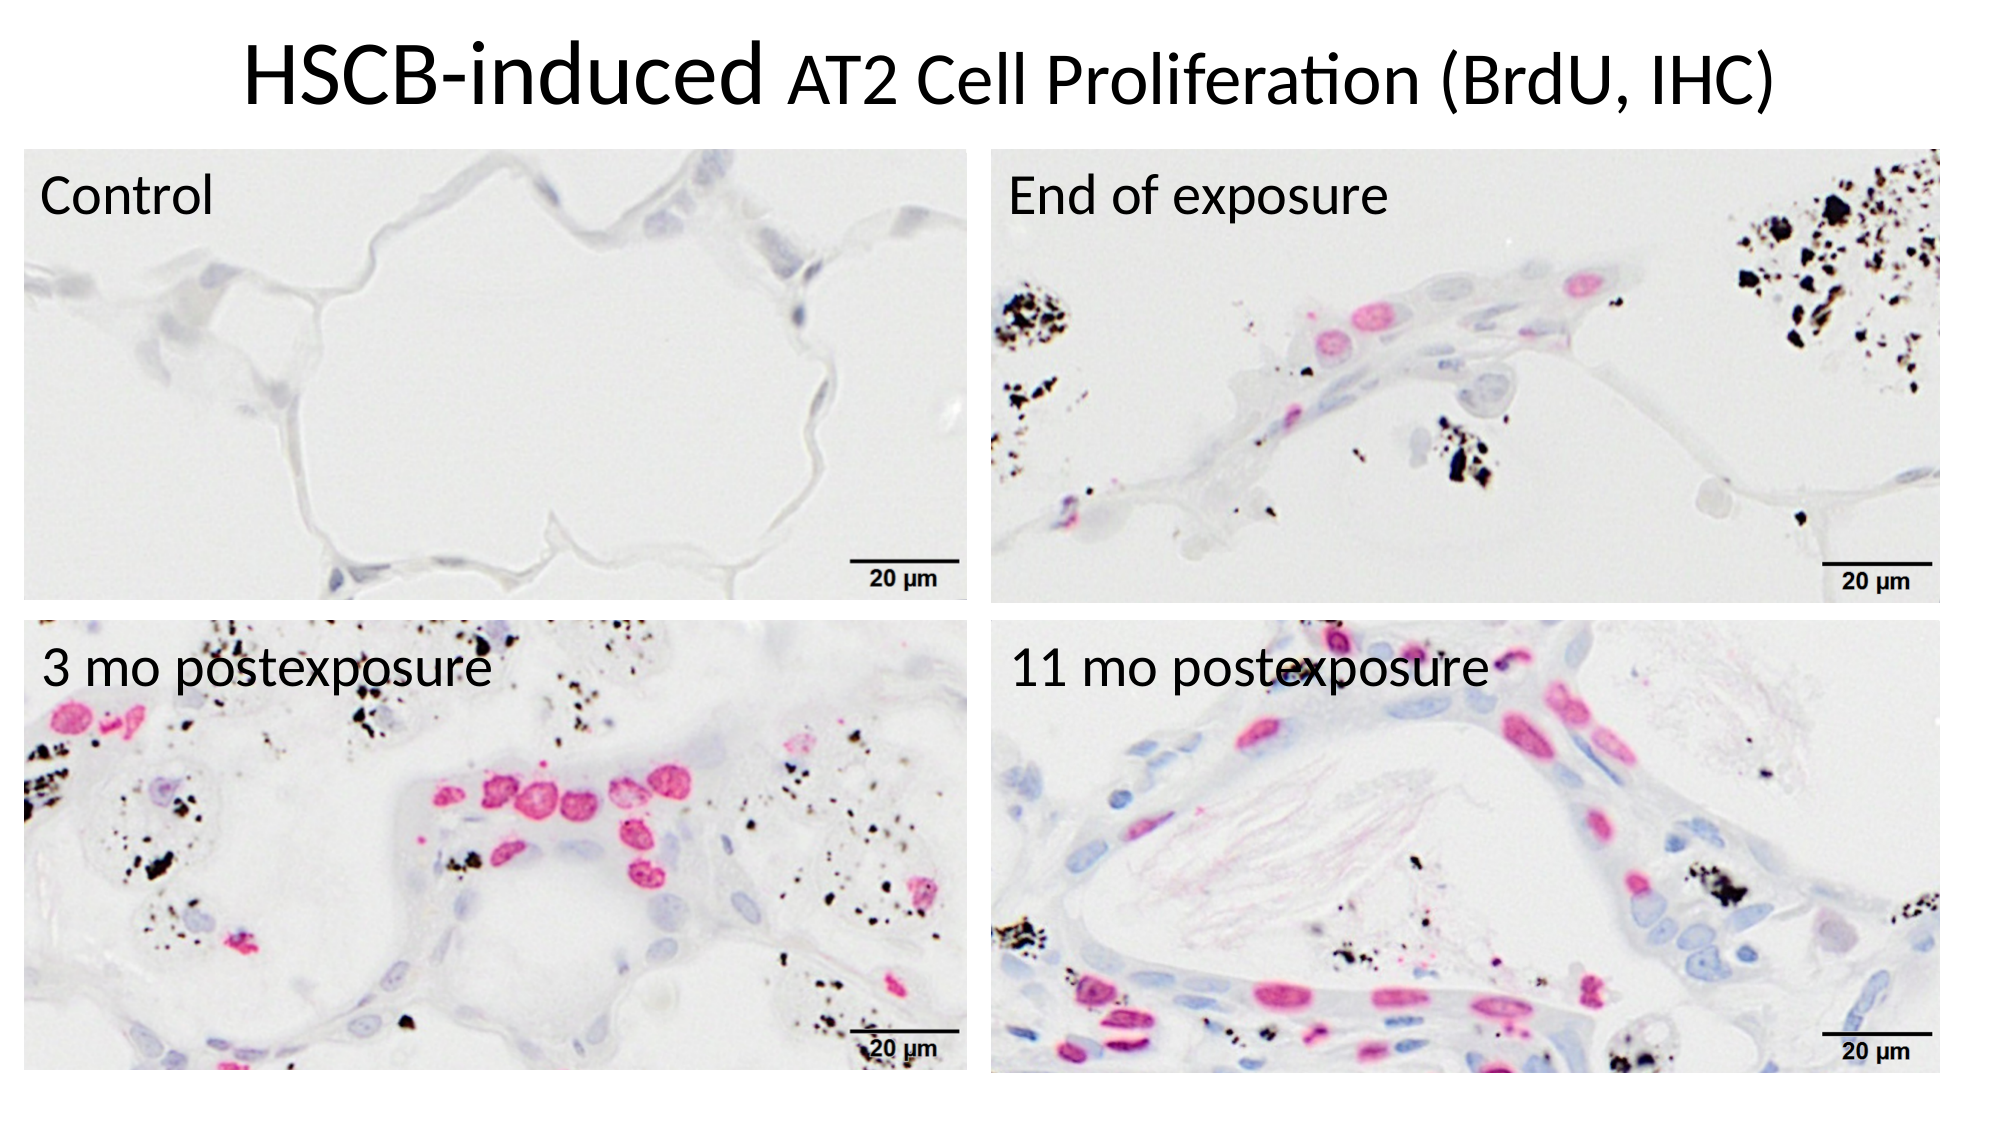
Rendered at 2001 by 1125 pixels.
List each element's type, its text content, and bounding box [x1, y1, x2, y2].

title HSCB-induced AT2 Cell Proliferation (BrdU, IHC) [0, 0, 2000, 150]
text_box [23, 148, 1940, 1073]
